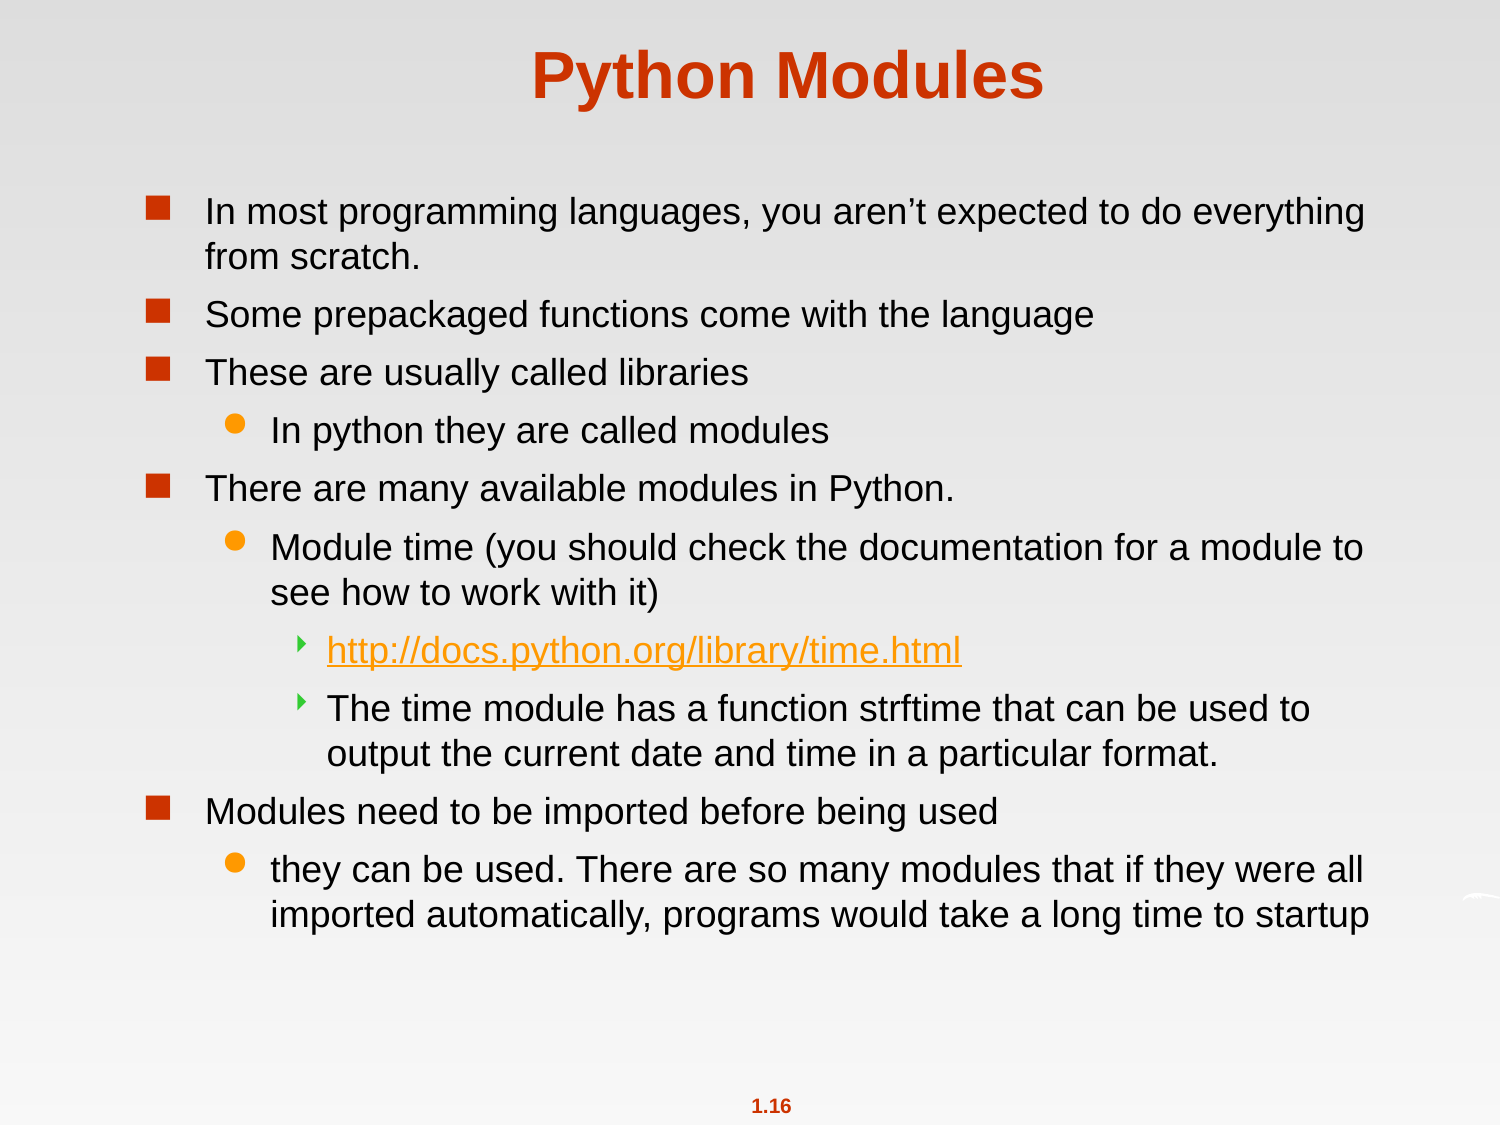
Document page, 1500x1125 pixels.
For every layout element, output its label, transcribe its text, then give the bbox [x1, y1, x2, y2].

list In most programming languages, you aren’t expected to do everything from scratch. Some prepackaged functions come with the language These are usually called libraries In python they are called modules There are many available modules in Python. Module time (you should check the documentation for a module to see how to work with it) http://docs.python.org/library/time.html The time module has a function strftime that can be used to output the current date and time in a particular format. Modules need to be imported before being used they can be used. There are so many modules that if they were all imported automatically, programs would take a long time to startup [133, 179, 1391, 985]
title Python Modules [125, 18, 1452, 120]
